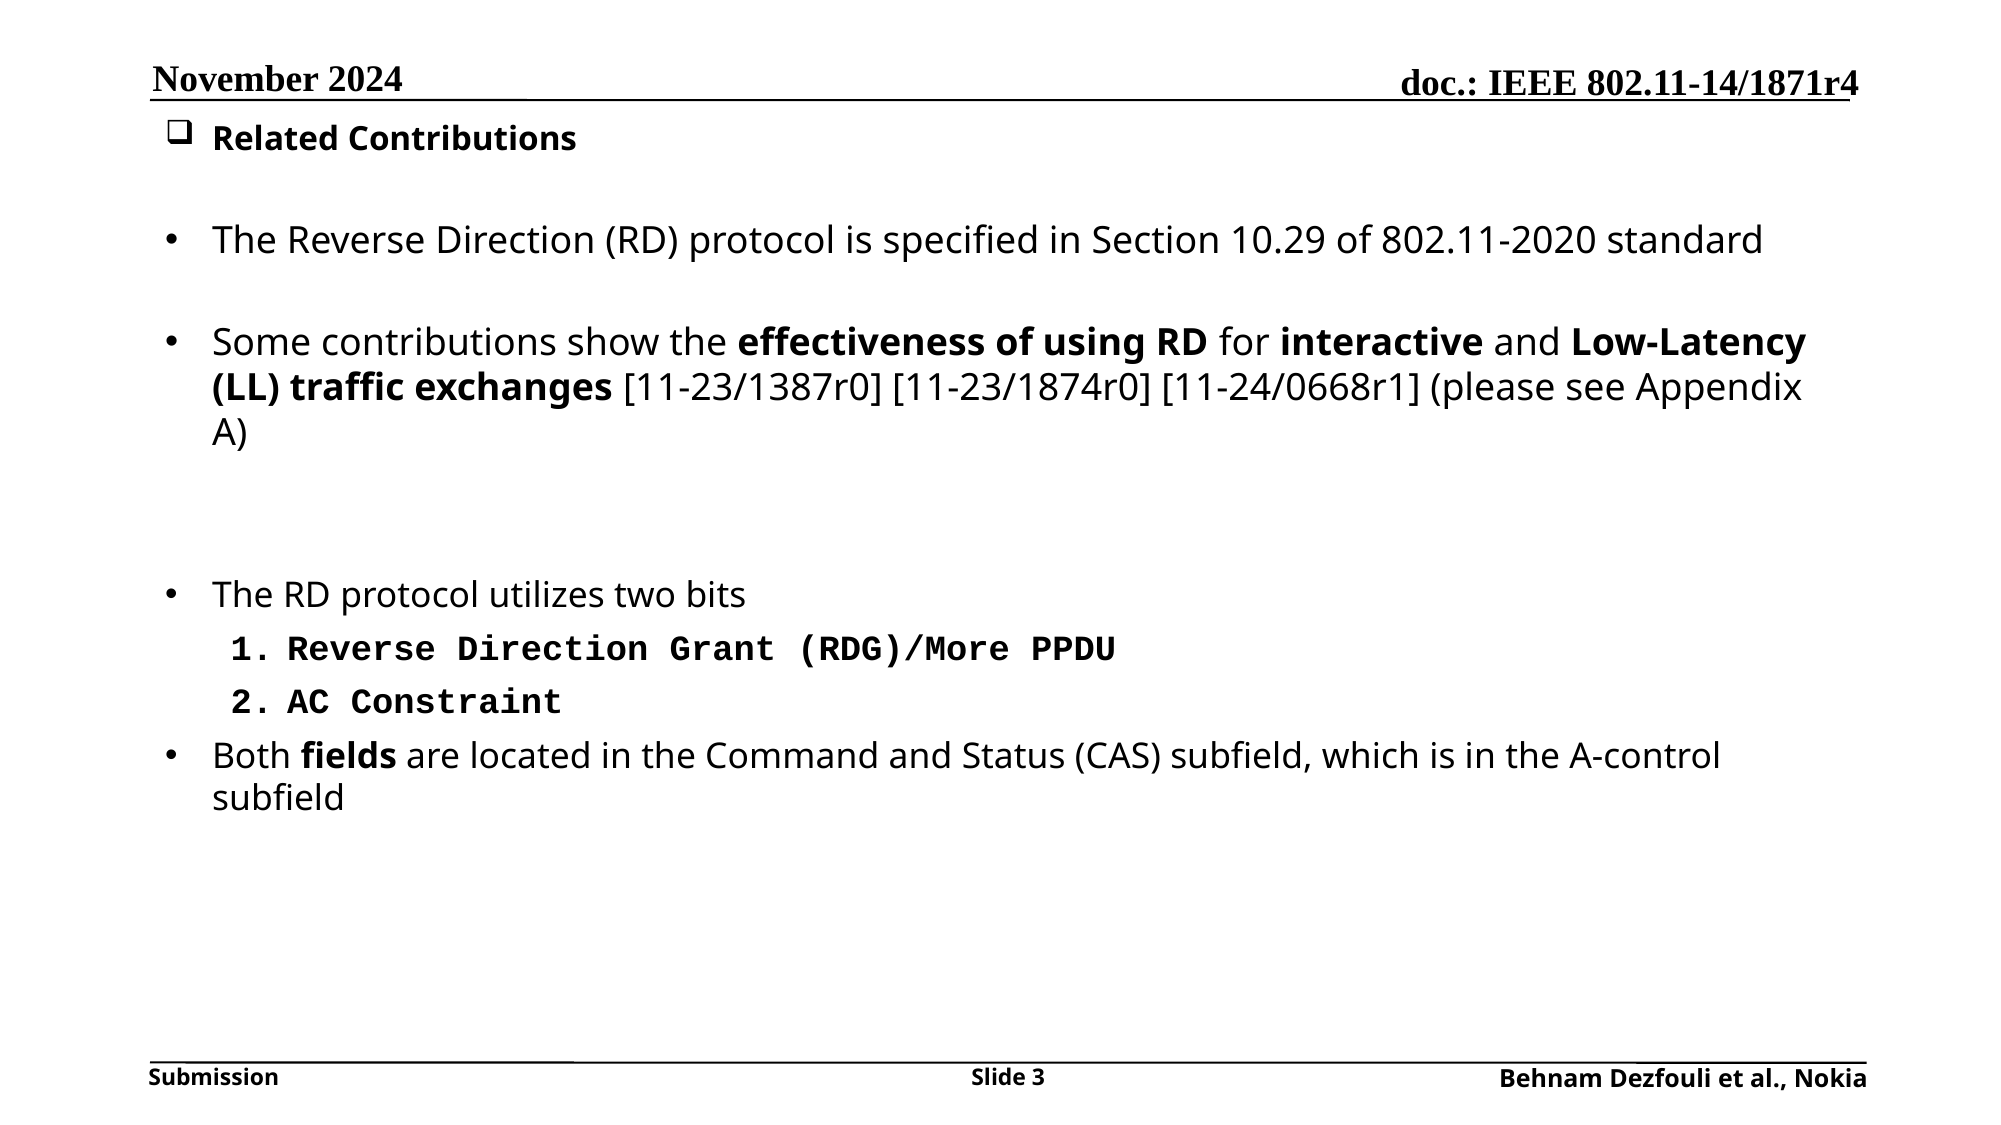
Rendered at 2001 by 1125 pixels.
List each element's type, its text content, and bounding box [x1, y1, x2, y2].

footer Behnam Dezfouli et al., Nokia [1171, 1061, 1869, 1093]
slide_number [152, 54, 563, 100]
title Related Contributions [149, 112, 1850, 161]
slide_number Slide 3 [950, 1061, 1067, 1123]
list The Reverse Direction (RD) protocol is specified in Section 10.29 of 802.11-2020 standard Some contributions show the effectiveness of using RD for interactive and Low-Latency (LL) traffic exchanges [11-23/1387r0] [11-23/1874r0] [11-24/0668r1] (please see Appendix A) The RD protocol utilizes two bits Reverse Direction Grant (RDG)/More PPDU AC Constraint Both fields are located in the Command and Status (CAS) subfield, which is in the A-control subfield [149, 161, 1850, 1000]
